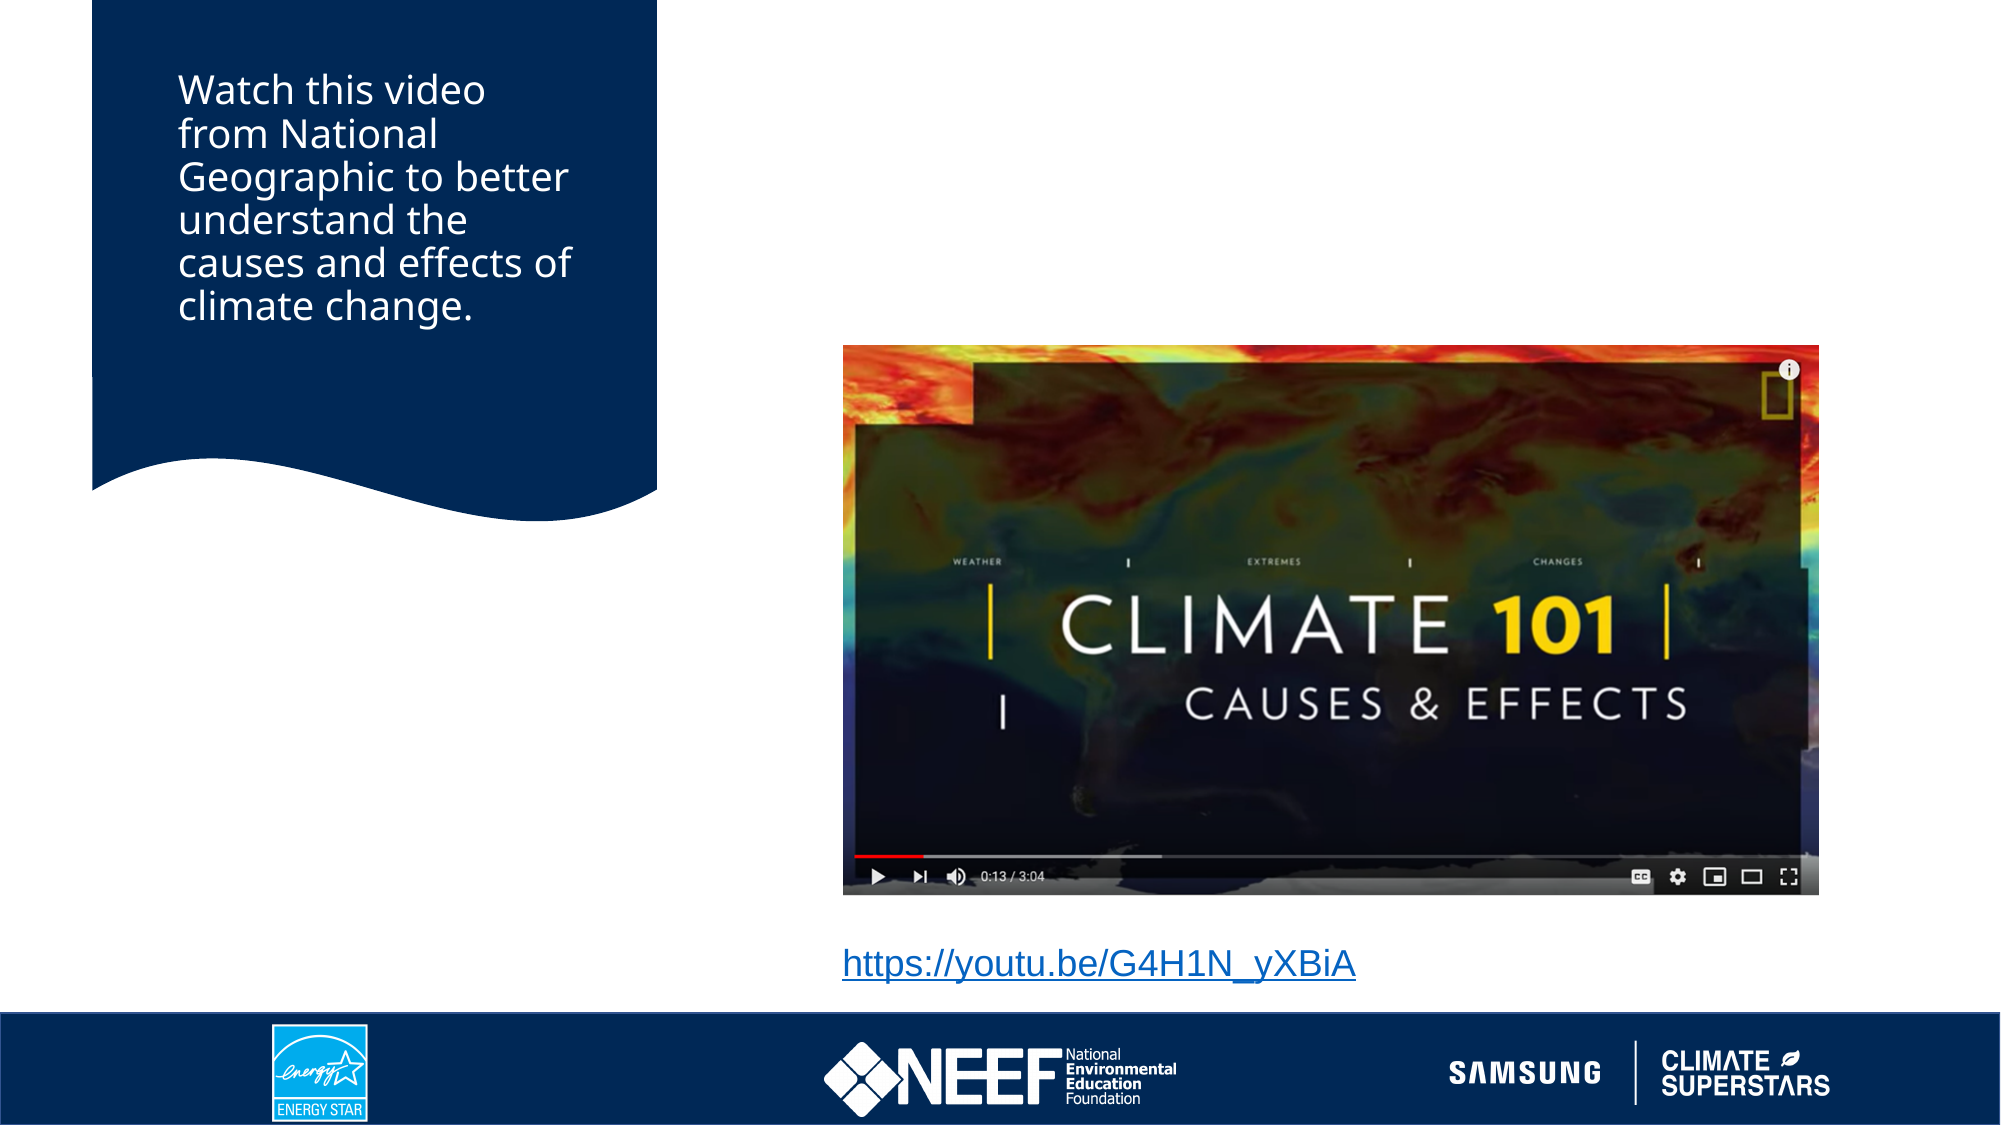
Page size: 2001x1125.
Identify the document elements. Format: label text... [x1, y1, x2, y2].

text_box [843, 345, 1819, 896]
list Watch this video from National Geographic to better understand the causes and effects of climate change. [162, 63, 588, 418]
text_box https://youtu.be/G4H1N_yXBiA [827, 932, 2000, 992]
picture [824, 1042, 1176, 1117]
picture [272, 1024, 368, 1122]
picture [1420, 1017, 1855, 1125]
